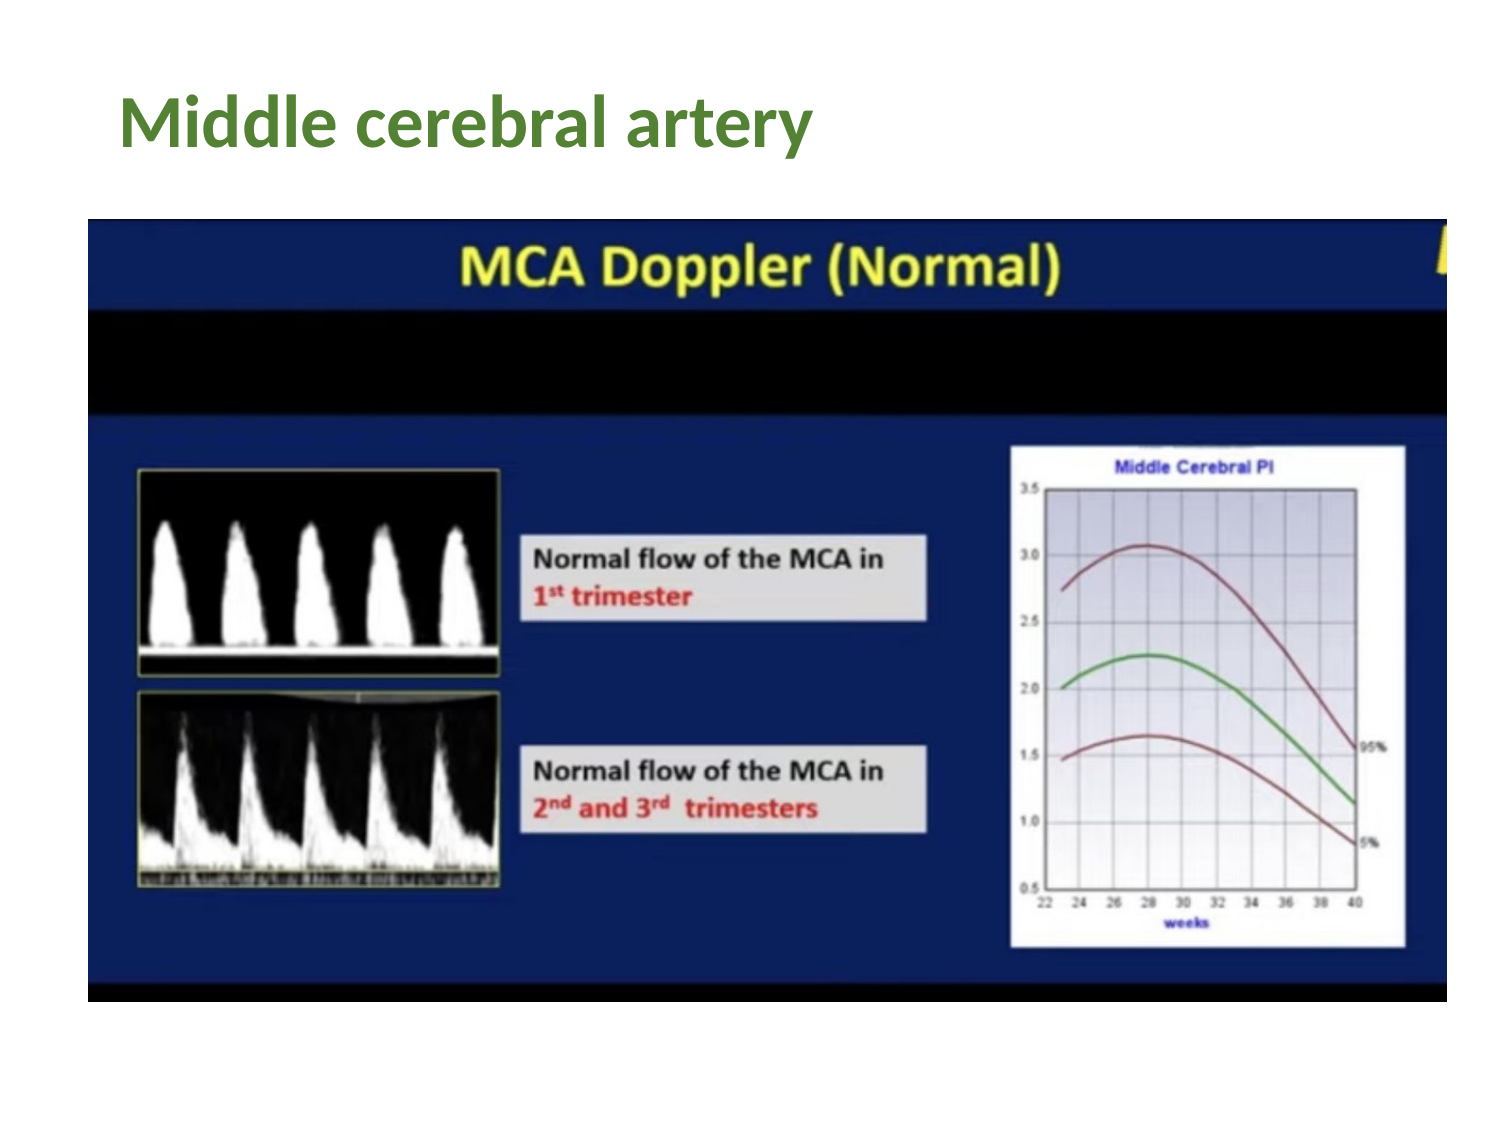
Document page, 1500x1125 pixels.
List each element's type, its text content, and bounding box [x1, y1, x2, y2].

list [88, 219, 1447, 1002]
title Middle cerebral artery [103, 59, 1397, 219]
